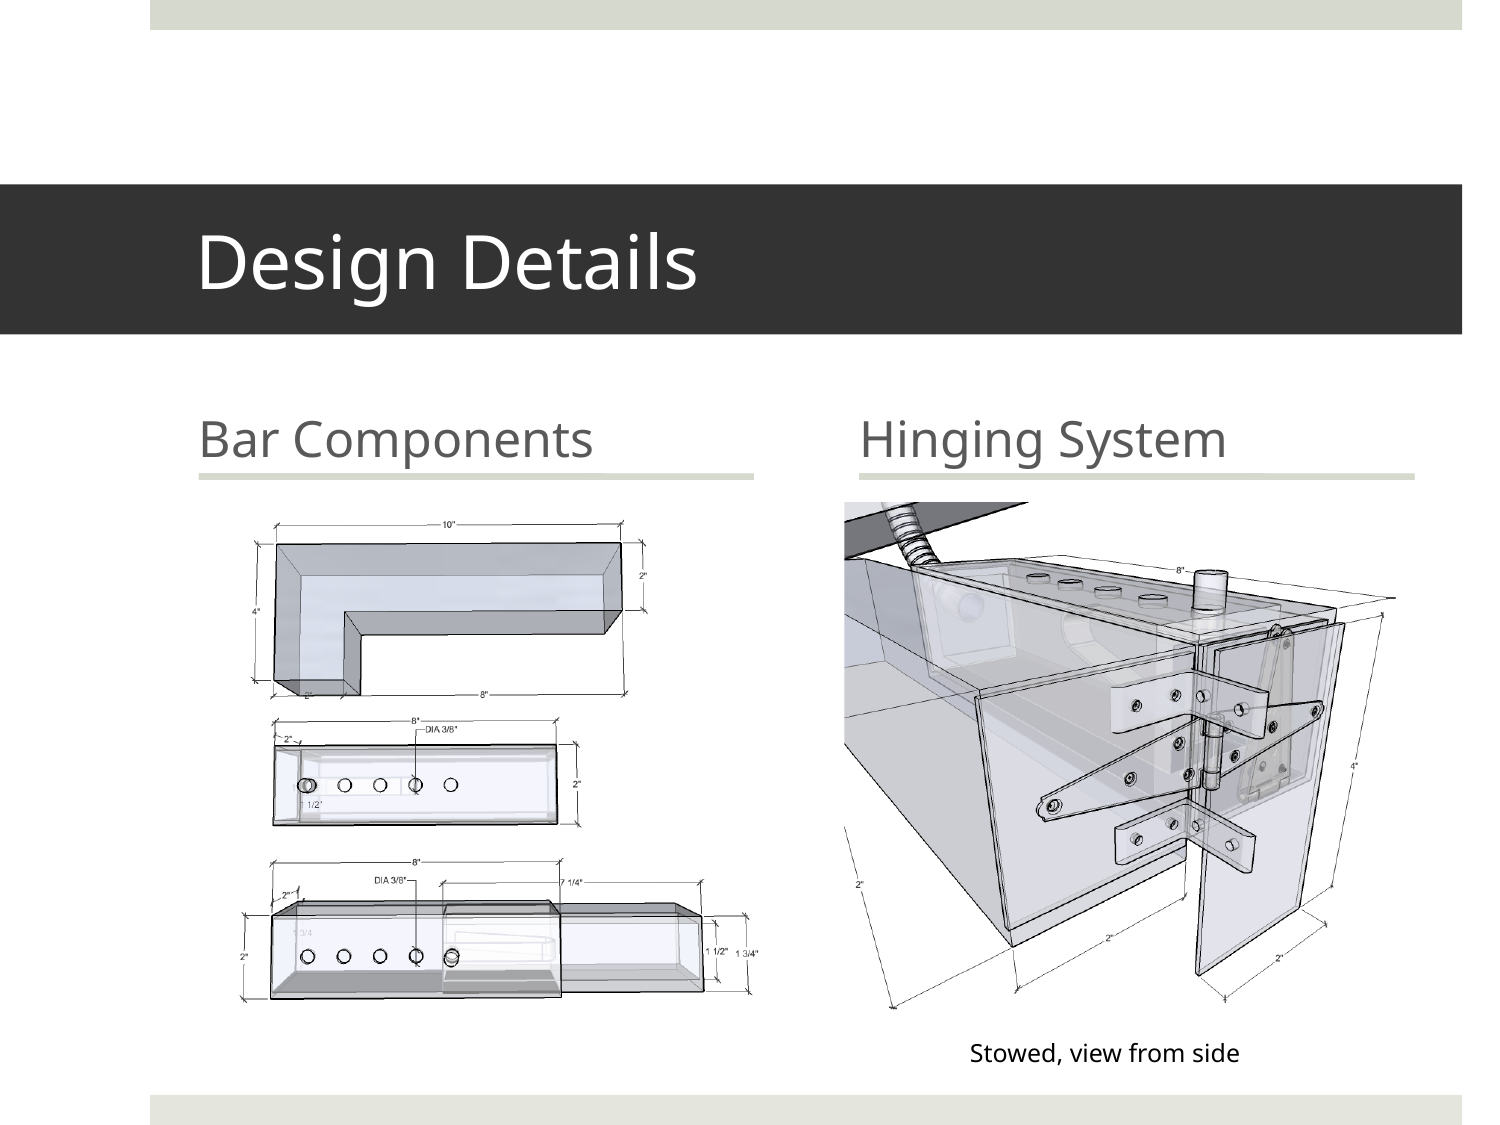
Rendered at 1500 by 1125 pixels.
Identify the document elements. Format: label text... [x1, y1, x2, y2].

text_box Stowed, view from side [955, 1031, 1370, 1075]
title Design Details [0, 184, 1463, 335]
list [183, 502, 770, 1031]
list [843, 502, 1430, 1031]
list Hinging System [844, 331, 1430, 475]
list Bar Components [183, 331, 769, 475]
